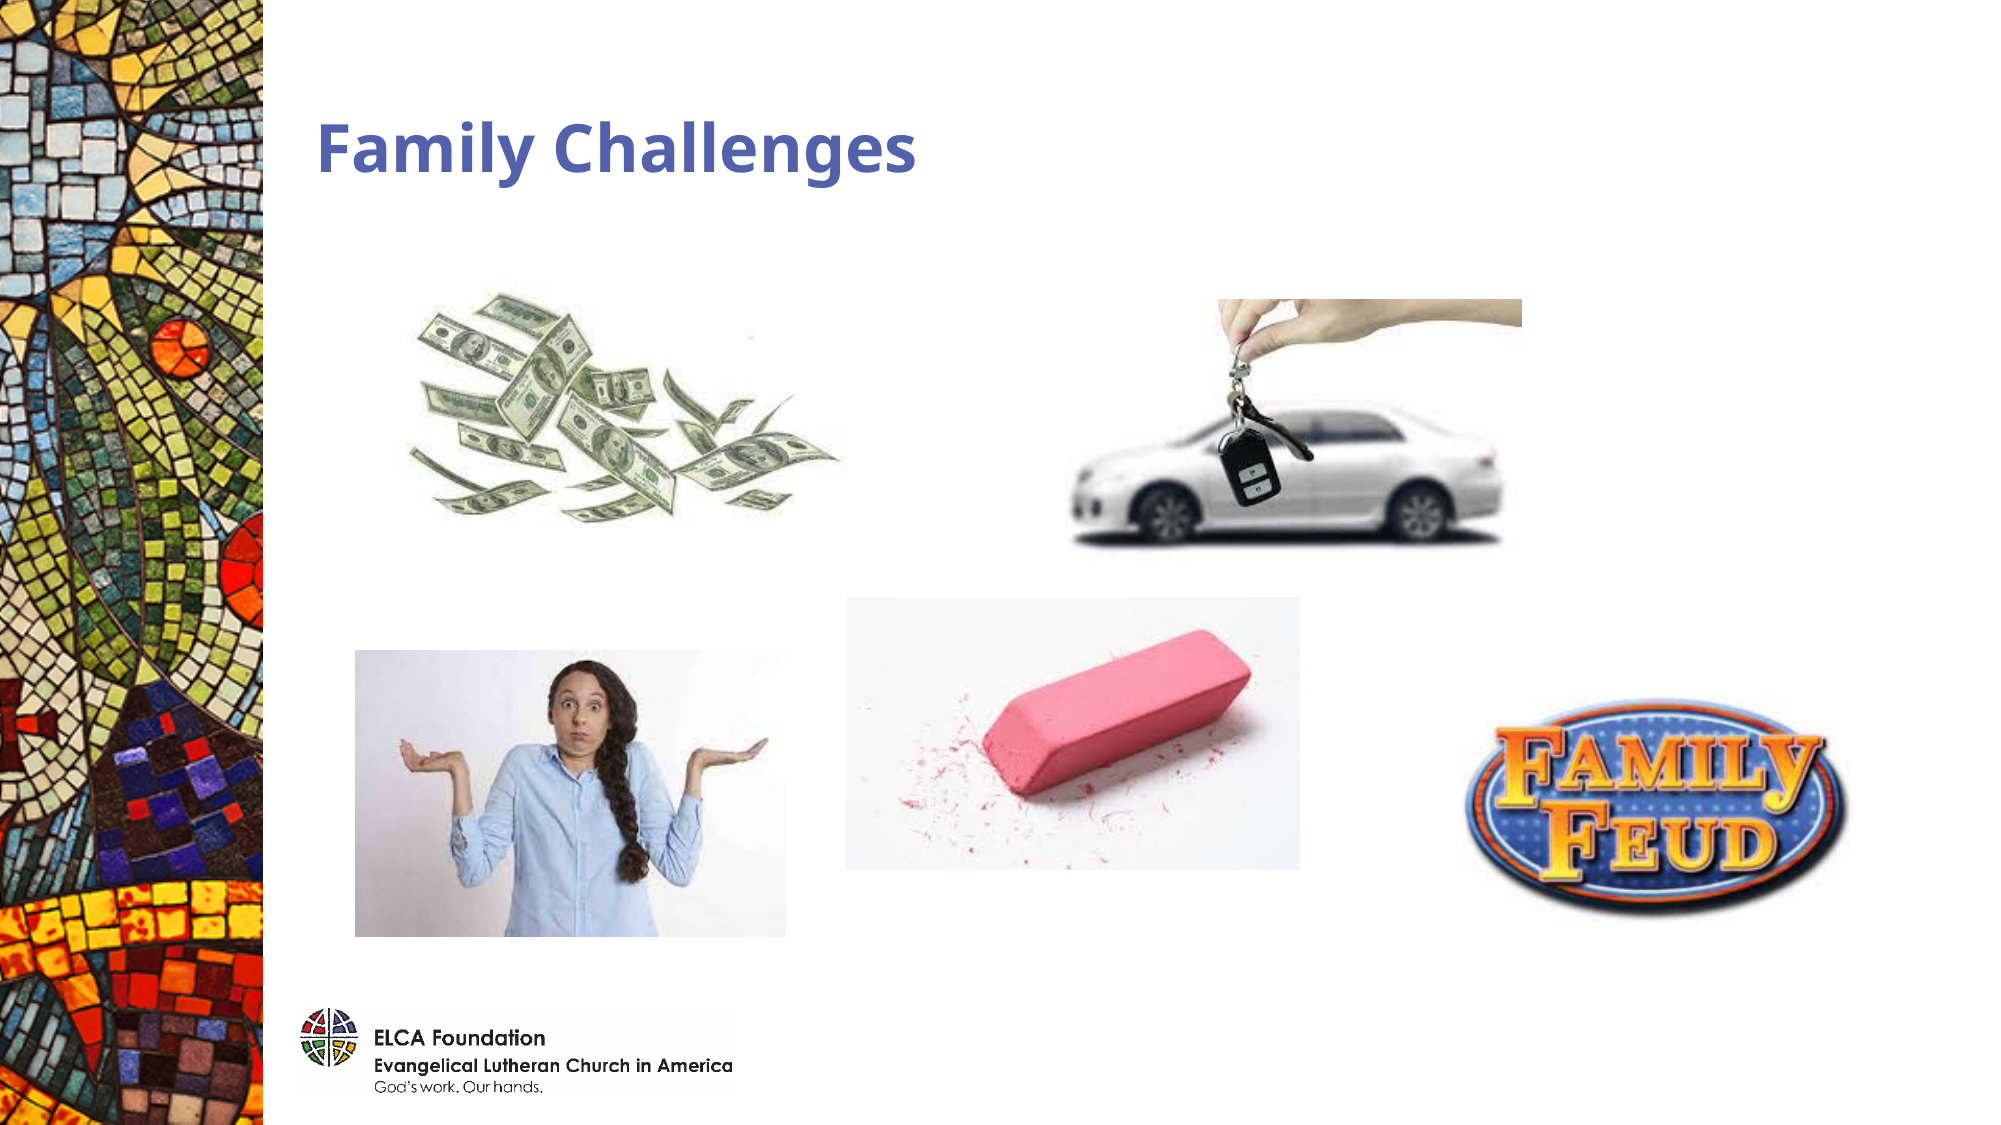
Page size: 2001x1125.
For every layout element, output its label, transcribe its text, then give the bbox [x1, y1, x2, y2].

picture [846, 597, 1300, 870]
title Family Challenges [299, 97, 1938, 226]
picture [1052, 299, 1523, 563]
picture [300, 1008, 732, 1096]
picture [1461, 697, 1854, 923]
picture [355, 649, 786, 937]
picture [394, 280, 847, 528]
picture [0, 0, 263, 1125]
